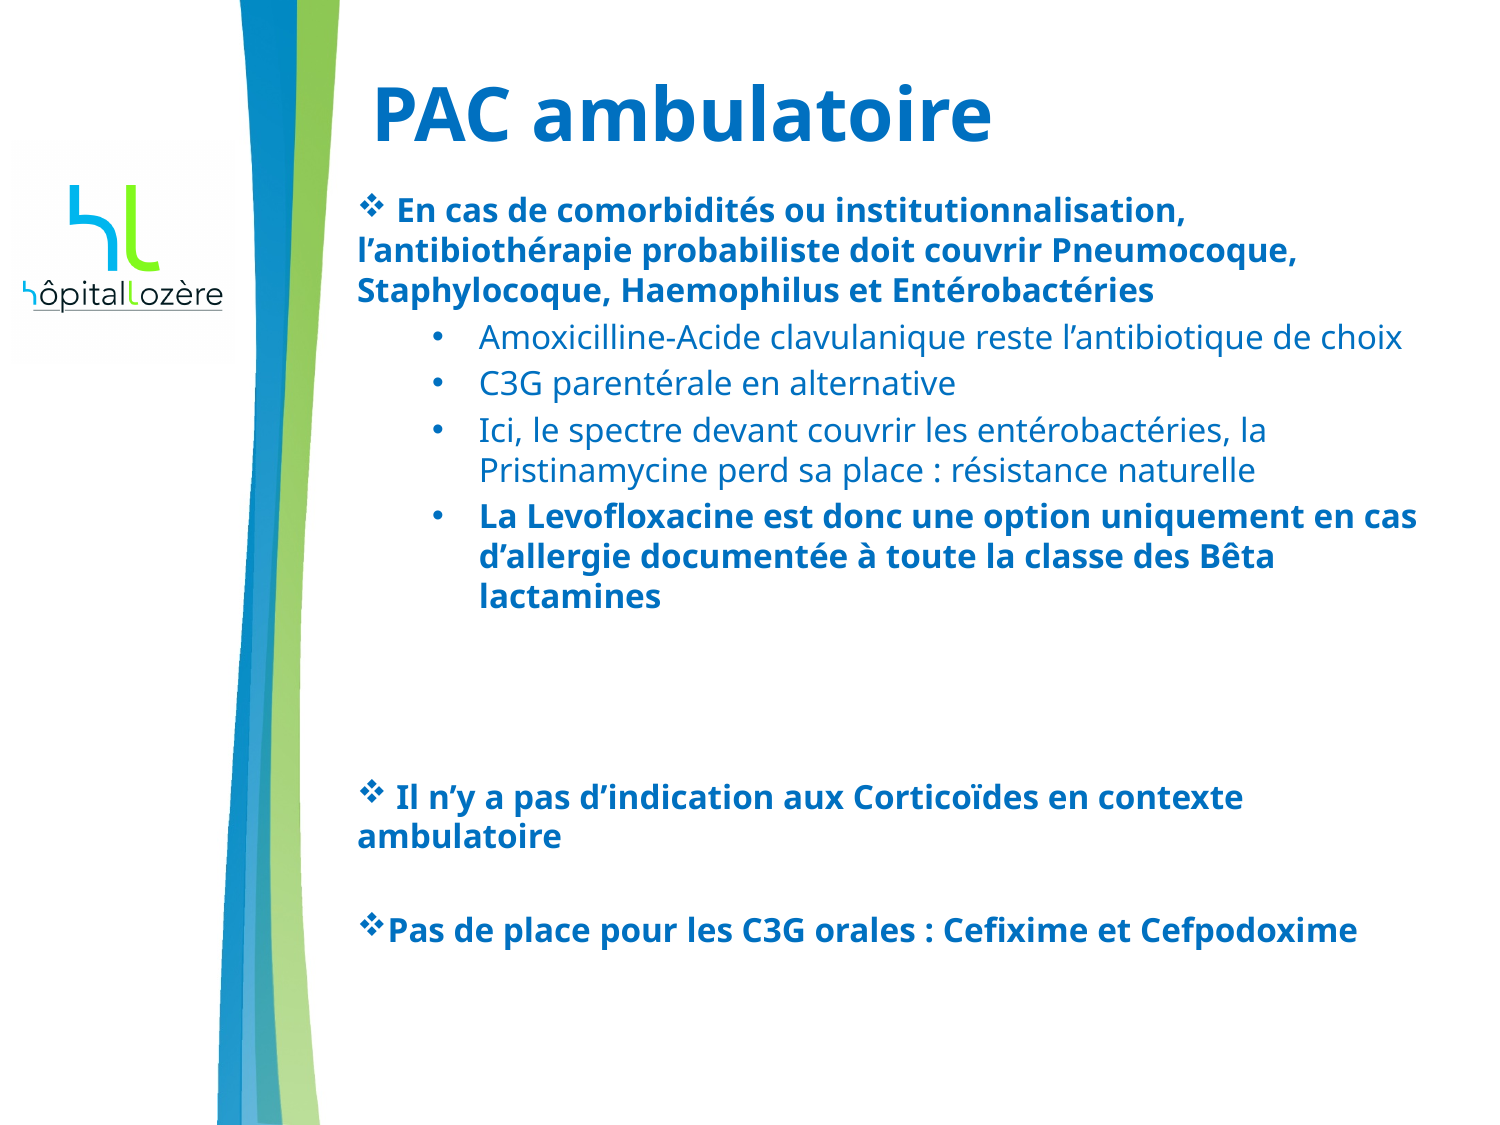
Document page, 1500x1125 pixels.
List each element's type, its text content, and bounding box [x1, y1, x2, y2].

picture [11, 0, 341, 1125]
title PAC ambulatoire [356, 29, 1432, 182]
text_box En cas de comorbidités ou institutionnalisation, l’antibiothérapie probabiliste doit couvrir Pneumocoque, Staphylocoque, Haemophilus et Entérobactéries Amoxicilline-Acide clavulanique reste l’antibiotique de choix C3G parentérale en alternative Ici, le spectre devant couvrir les entérobactéries, la Pristinamycine perd sa place : résistance naturelle La Levofloxacine est donc une option uniquement en cas d’allergie documentée à toute la classe des Bêta lactamines Il n’y a pas d’indication aux Corticoïdes en contexte ambulatoire Pas de place pour les C3G orales : Cefixime et Cefpodoxime [345, 182, 1451, 1057]
